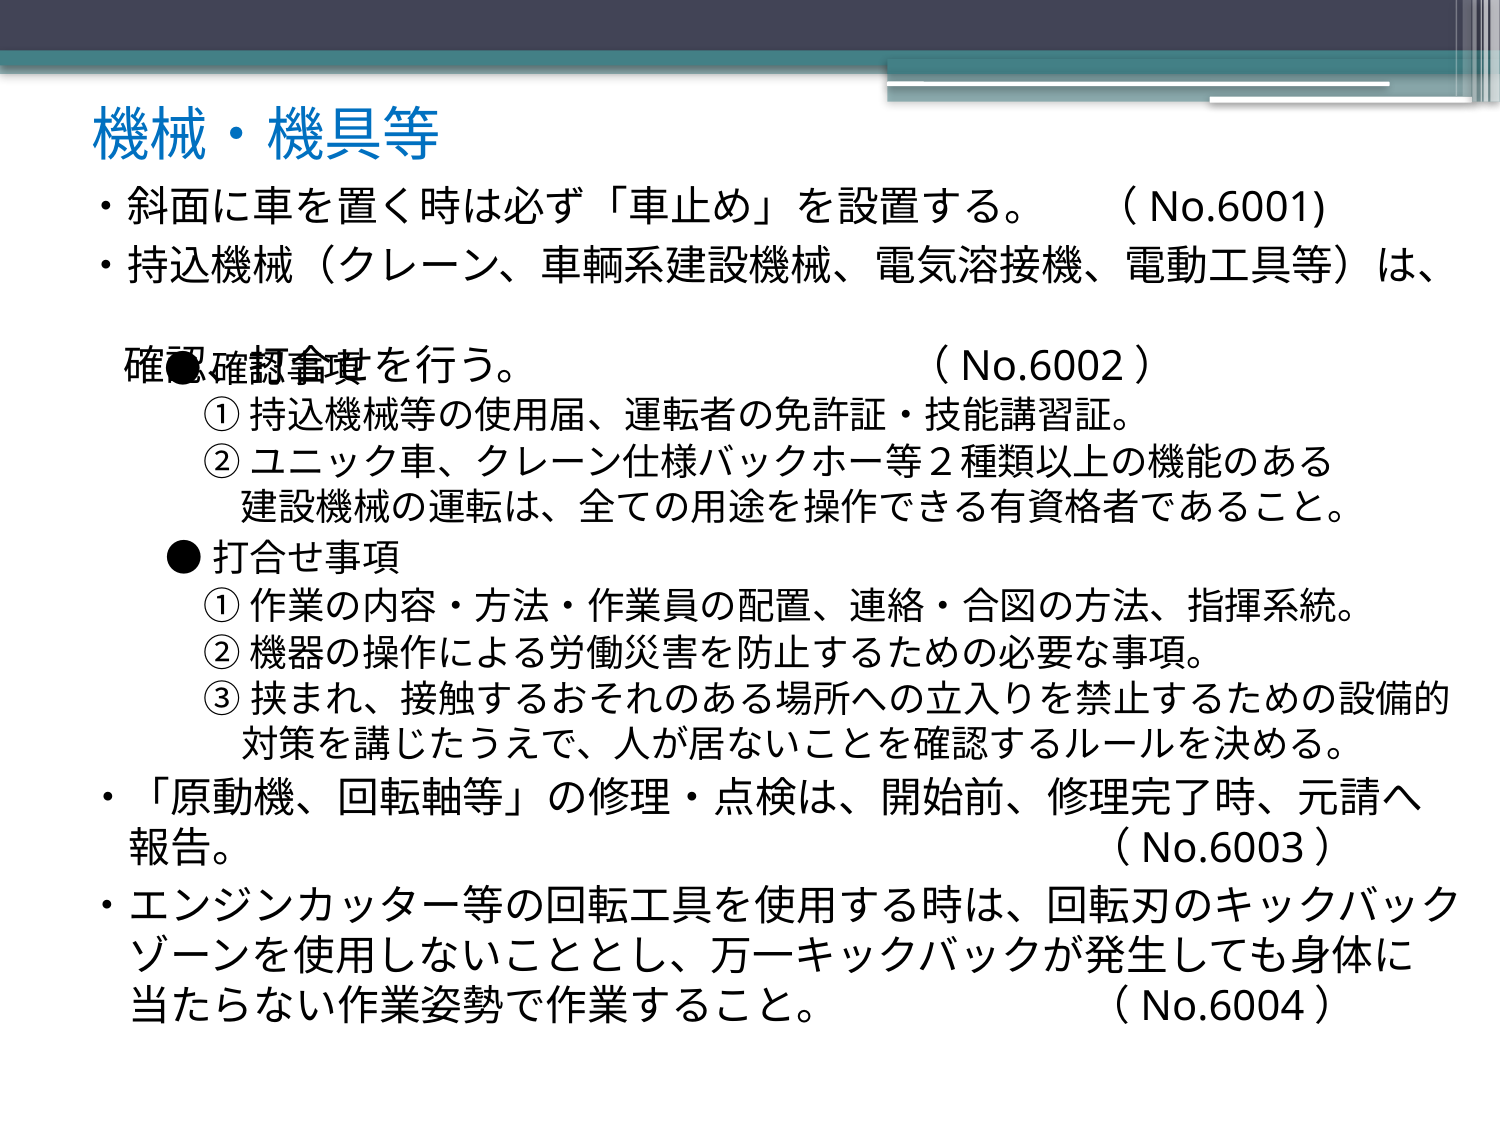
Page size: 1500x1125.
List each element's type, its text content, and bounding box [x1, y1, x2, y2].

text_box ・持込機械（クレーン、車輌系建設機械、電気溶接機、電動工具等）は、 確認、打合せを行う。 （No.6002） [70, 231, 1459, 442]
text_box 機械・機具等 [76, 90, 585, 175]
text_box ・エンジンカッター等の回転工具を使用する時は、回転刃のキックバック ゾーンを使用しないこととし、万一キックバックが発生しても身体に 当たらない作業姿勢で作業すること。 （No.6004） [71, 871, 1500, 1037]
text_box ①作業の内容・方法・作業員の配置、連絡・合図の方法、指揮系統。 [188, 574, 1448, 634]
text_box ②機器の操作による労働災害を防止するための必要な事項。 [188, 621, 1447, 667]
text_box ・「原動機、回転軸等」の修理・点検は、開始前、修理完了時、元請へ 報告。 （No.6003） [72, 763, 1500, 871]
text_box ・斜面に車を置く時は必ず「車止め」を設置する。 （No.6001) [70, 172, 1442, 231]
text_box ③挟まれ、接触するおそれのある場所への立入りを禁止するための設備的 対策を講じたうえで、人が居ないことを確認するルールを決める。 [188, 667, 1483, 772]
text_box ●打合せ事項 [150, 527, 1410, 587]
text_box ①持込機械等の使用届、運転者の免許証・技能講習証。 [188, 383, 1447, 430]
text_box ②ユニック車、クレーン仕様バックホー等２種類以上の機能のある 建設機械の運転は、全ての用途を操作できる有資格者であること。 [188, 430, 1447, 536]
text_box ●確認事項 [150, 338, 1409, 398]
